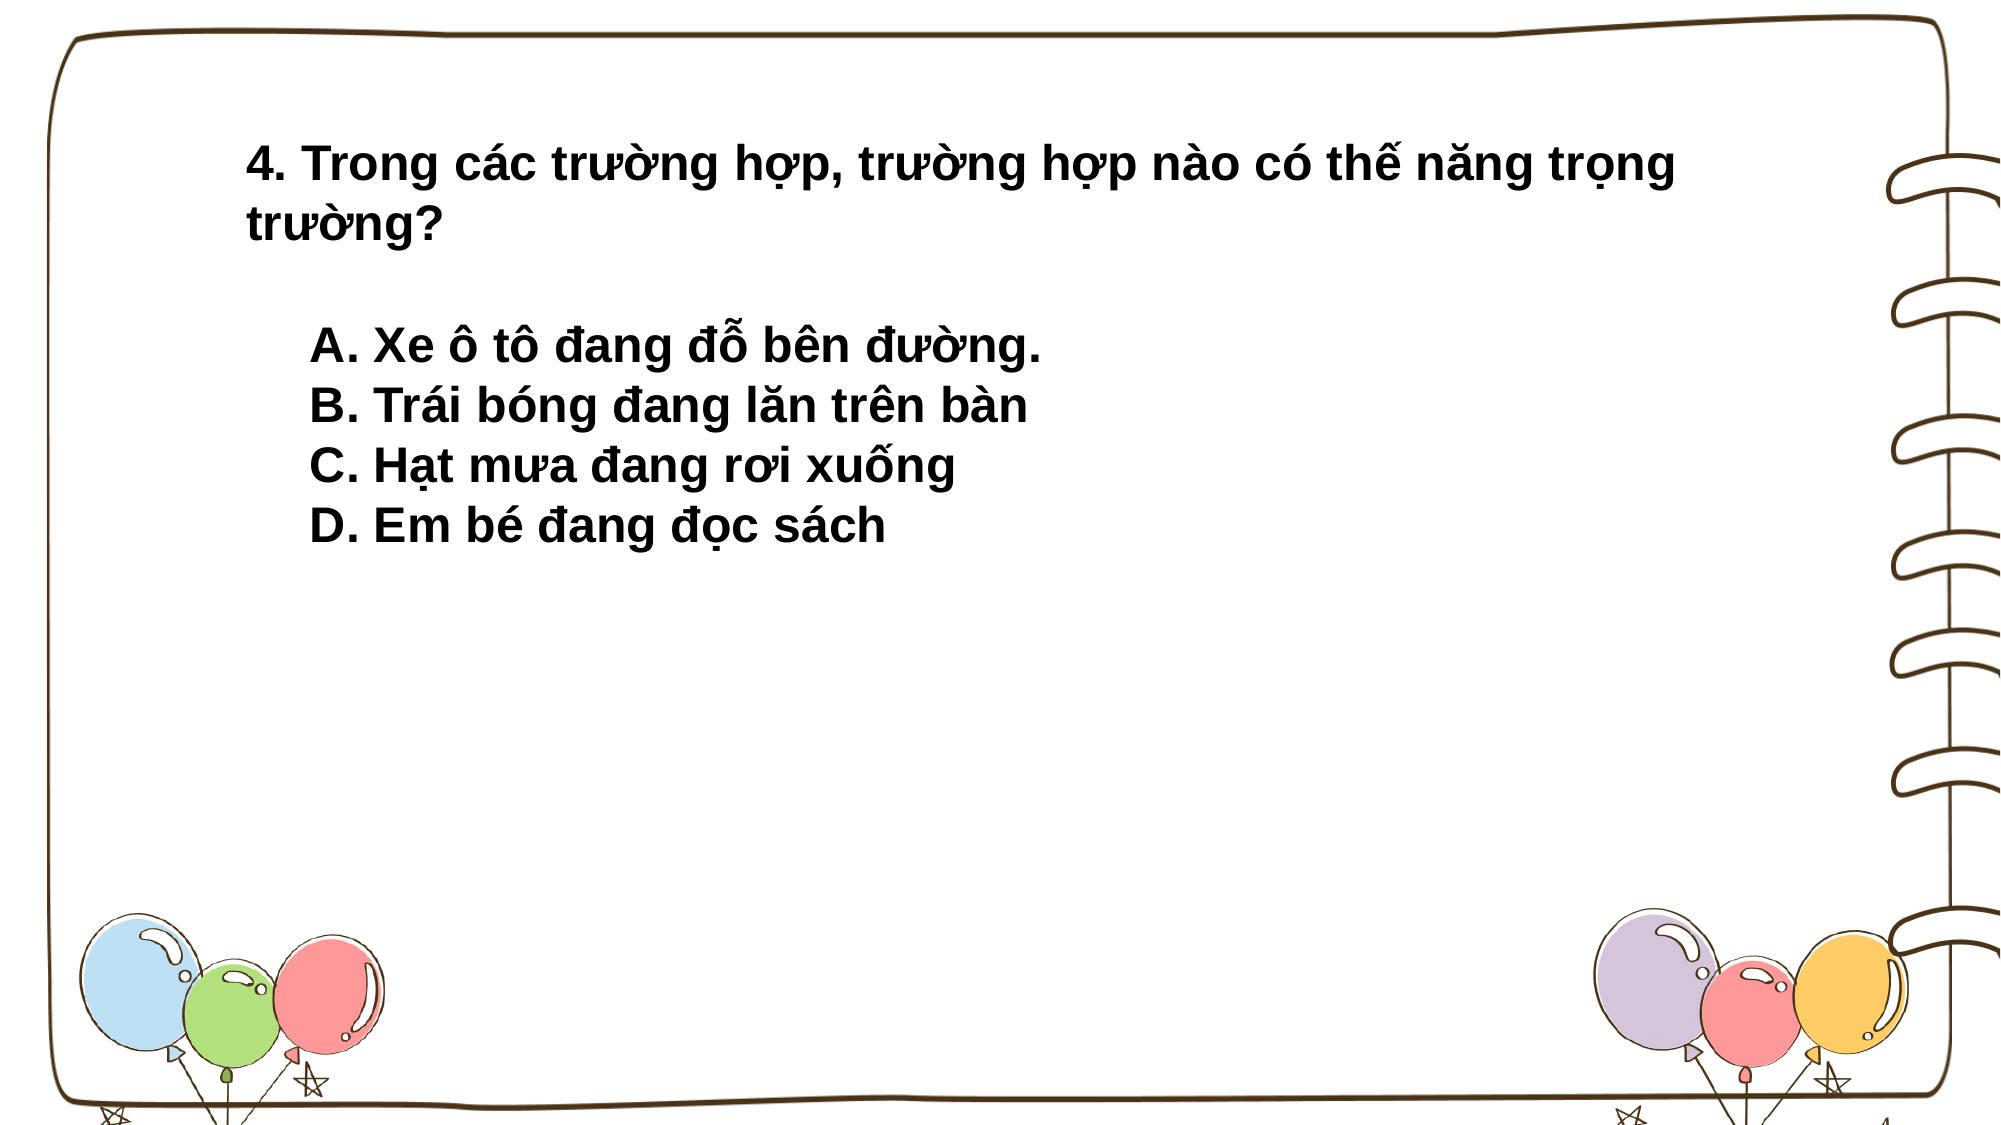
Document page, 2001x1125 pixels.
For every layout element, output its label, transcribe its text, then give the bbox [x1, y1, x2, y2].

text_box A. Xe ô tô đang đỗ bên đường. B. Trái bóng đang lăn trên bàn C. Hạt mưa đang rơi xuống D. Em bé đang đọc sách [295, 304, 1189, 560]
text_box 4. Trong các trường hợp, trường hợp nào có thế năng trọng trường? [231, 123, 1830, 259]
picture [46, 14, 2001, 1125]
